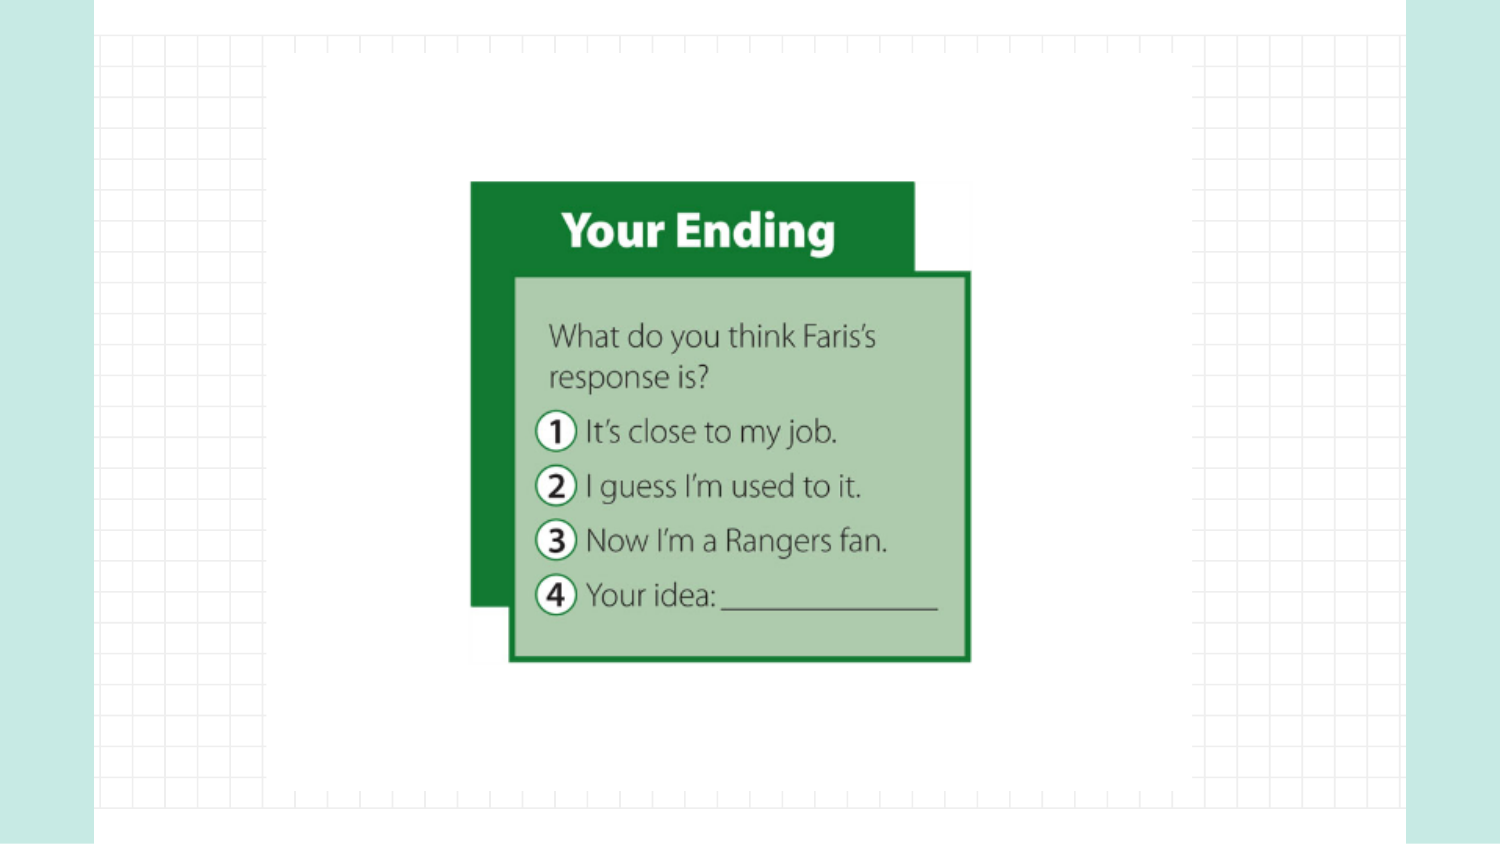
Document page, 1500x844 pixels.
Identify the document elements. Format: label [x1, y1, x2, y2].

picture [266, 53, 1193, 791]
